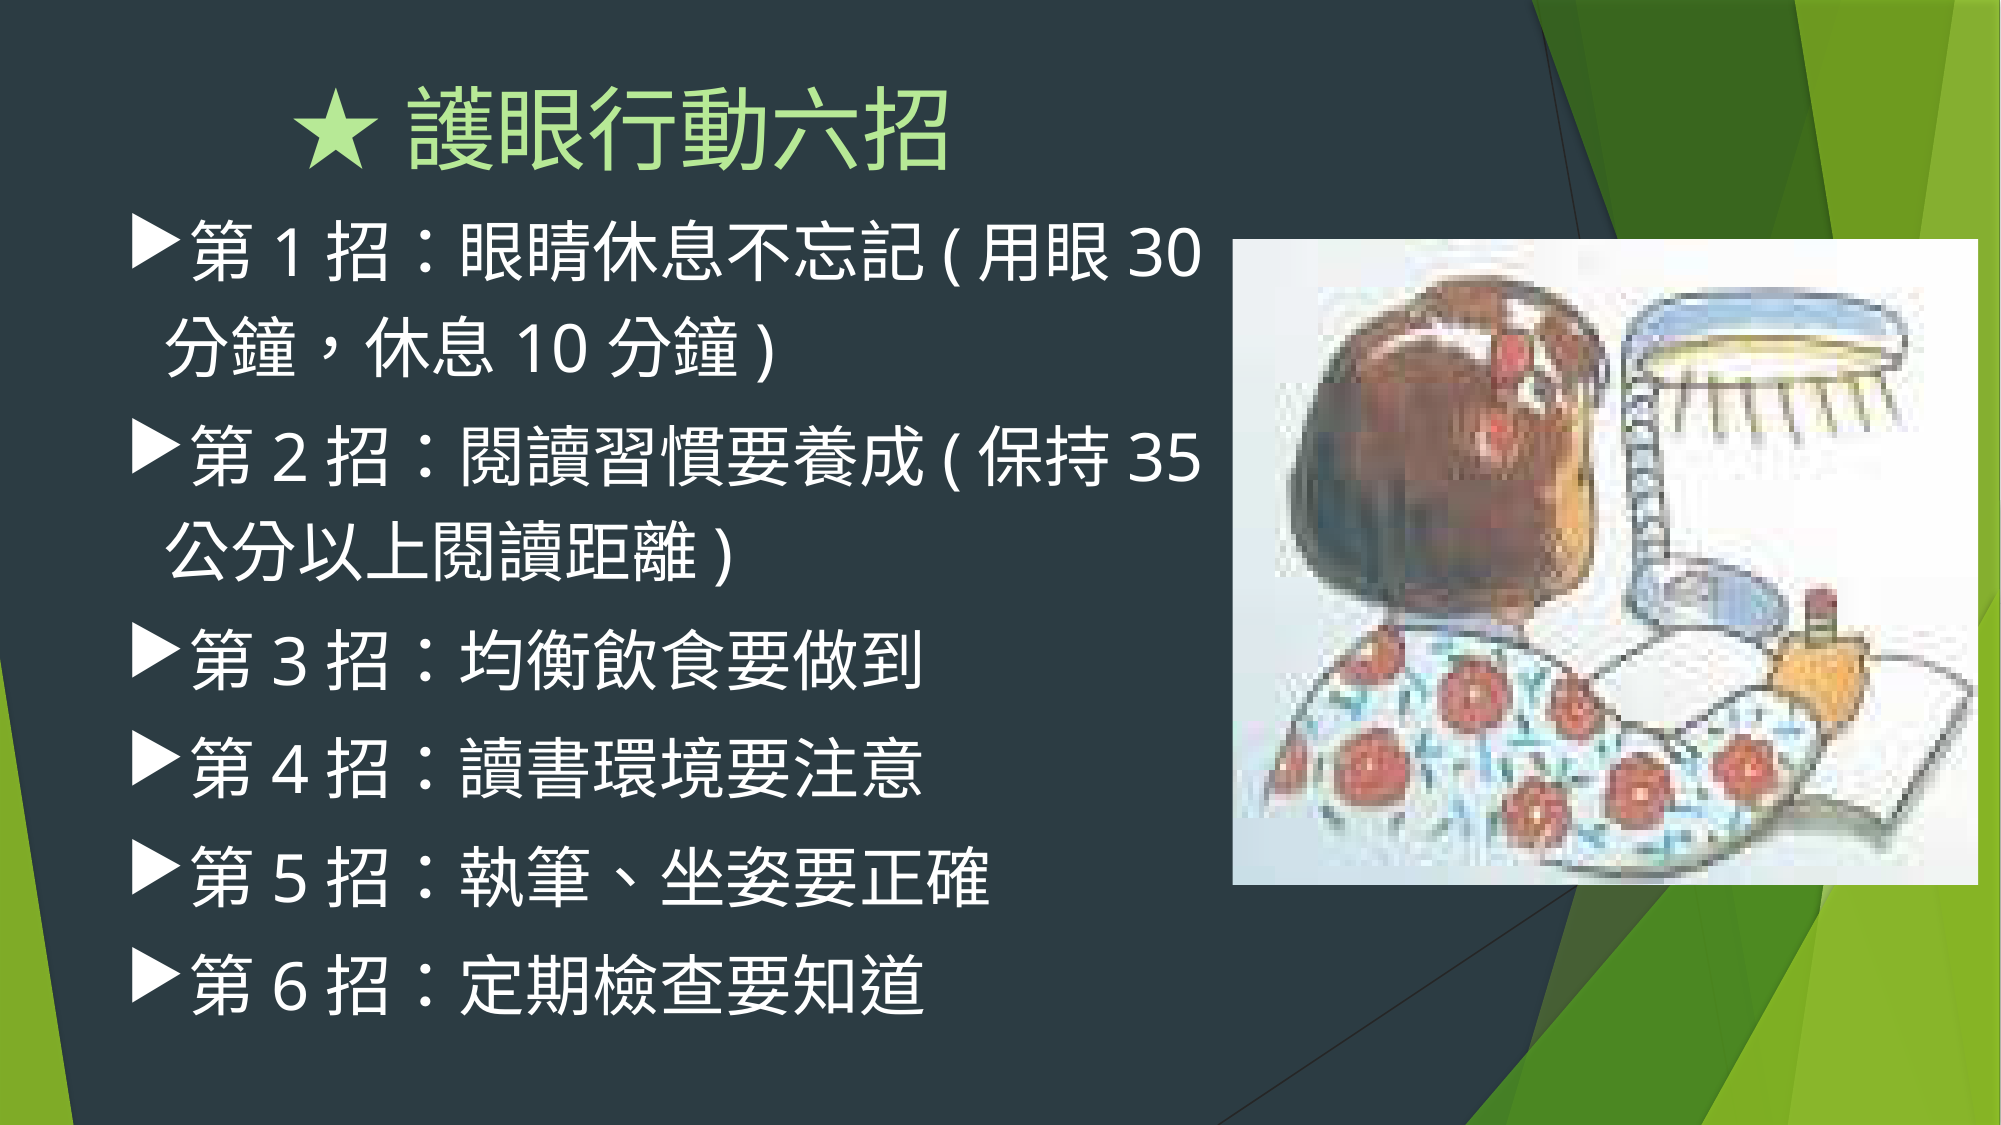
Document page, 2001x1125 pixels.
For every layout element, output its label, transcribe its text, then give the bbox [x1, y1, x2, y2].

text_box ★護眼行動六招 第1招：眼睛休息不忘記(用眼30分鐘，休息10分鐘) 第2招：閱讀習慣要養成(保持35公分以上閱讀距離) 第3招：均衡飲食要做到 第4招：讀書環境要注意 第5招：執筆、坐姿要正確 第6招：定期檢查要知道 [111, 42, 1233, 905]
picture [1231, 238, 1979, 885]
